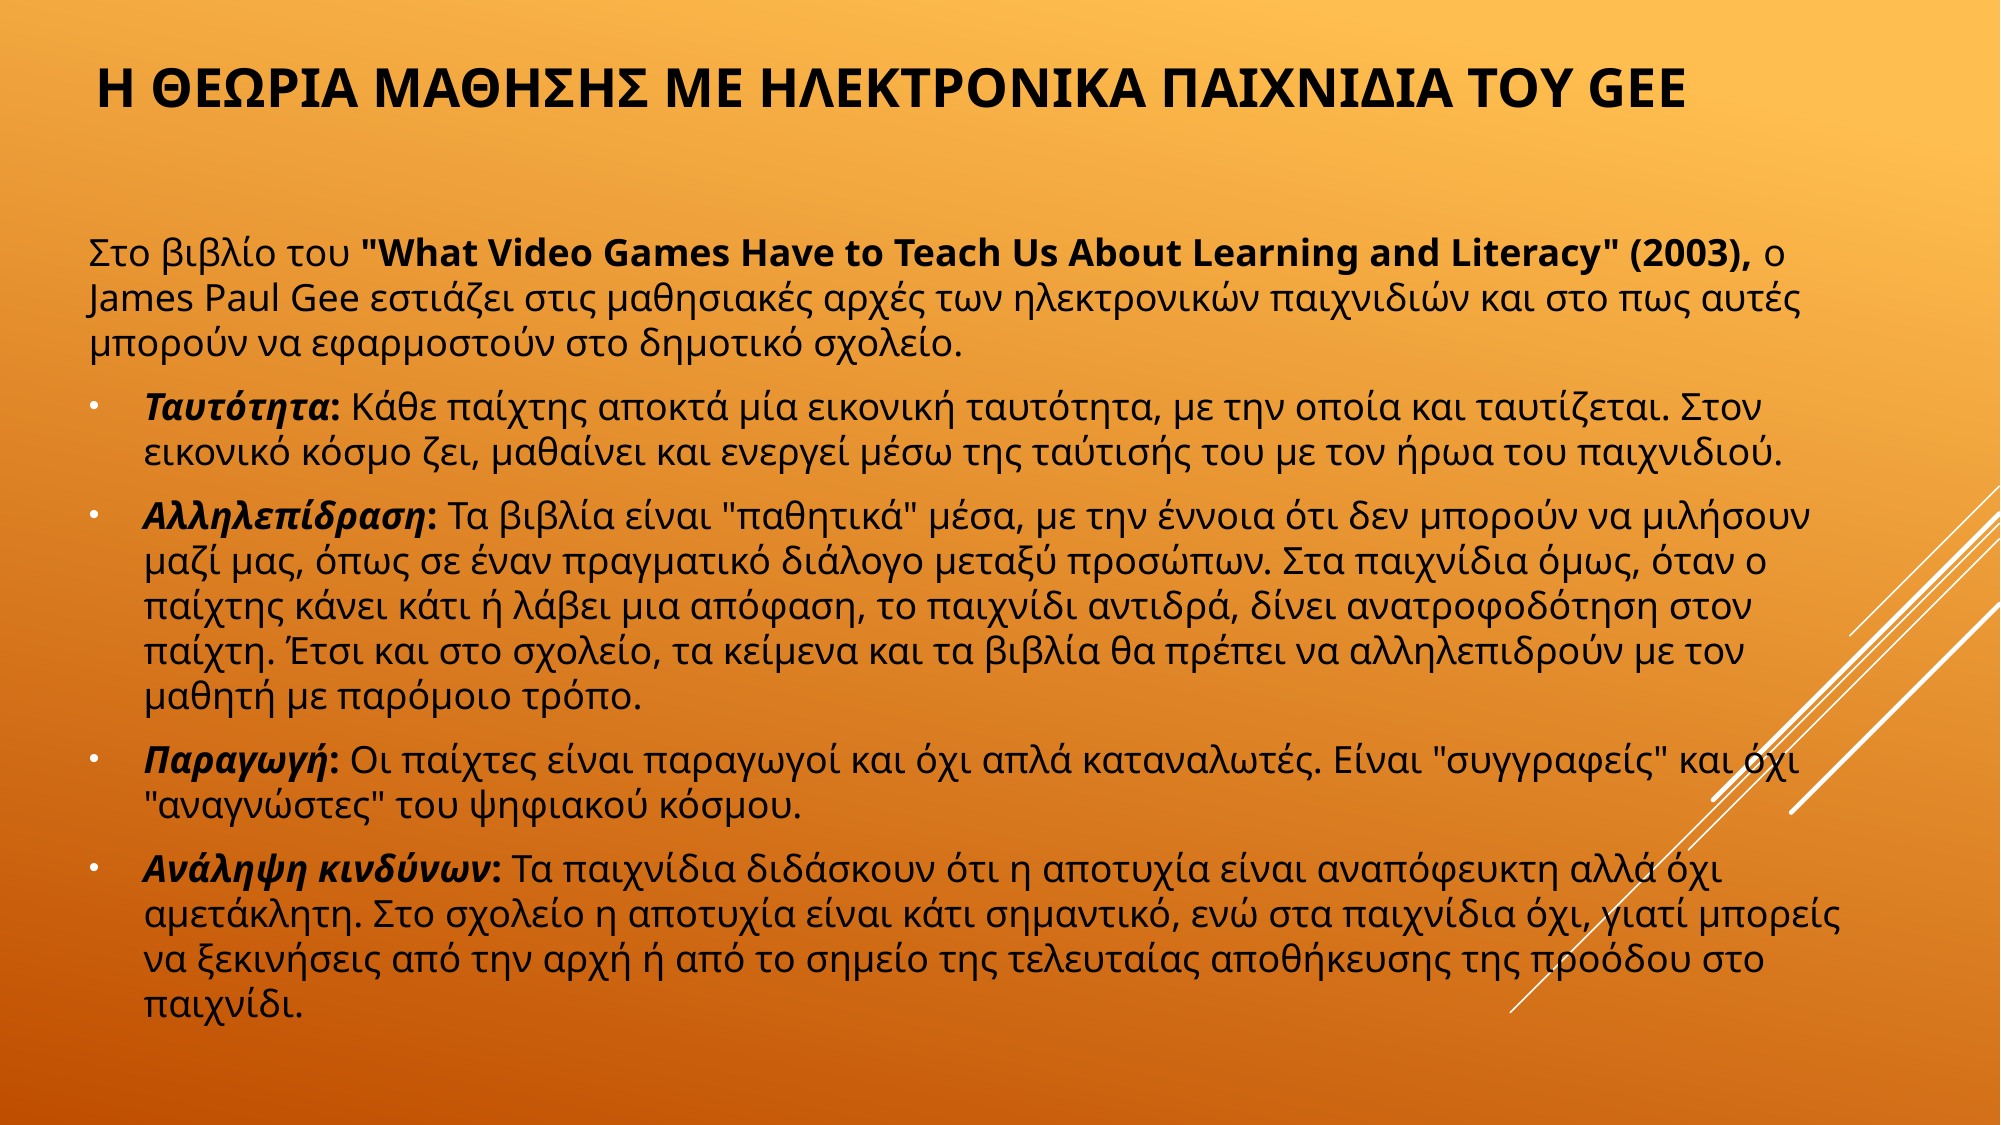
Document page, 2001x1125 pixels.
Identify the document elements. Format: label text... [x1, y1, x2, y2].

title Η θεωρια μαθησης με ηλεκτρονικα παιχνιδια του Gee [73, 14, 1724, 221]
list Στο βιβλίο του "What Video Games Have to Teach Us About Learning and Literacy" (2003), ο James Paul Gee εστιάζει στις μαθησιακές αρχές των ηλεκτρονικών παιχνιδιών και στο πως αυτές μπορούν να εφαρμοστούν στο δημοτικό σχολείο. Ταυτότητα: Κάθε παίχτης αποκτά μία εικονική ταυτότητα, με την οποία και ταυτίζεται. Στον εικονικό κόσμο ζει, μαθαίνει και ενεργεί μέσω της ταύτισής του με τον ήρωα του παιχνιδιού. Αλληλεπίδραση: Τα βιβλία είναι "παθητικά" μέσα, με την έννοια ότι δεν μπορούν να μιλήσουν μαζί μας, όπως σε έναν πραγματικό διάλογο μεταξύ προσώπων. Στα παιχνίδια όμως, όταν ο παίχτης κάνει κάτι ή λάβει μια απόφαση, το παιχνίδι αντιδρά, δίνει ανατροφοδότηση στον παίχτη. Έτσι και στο σχολείο, τα κείμενα και τα βιβλία θα πρέπει να αλληλεπιδρούν με τον μαθητή με παρόμοιο τρόπο. Παραγωγή: Οι παίχτες είναι παραγωγοί και όχι απλά καταναλωτές. Είναι "συγγραφείς" και όχι "αναγνώστες" του ψηφιακού κόσμου. Ανάληψη κινδύνων: Τα παιχνίδια διδάσκουν ότι η αποτυχία είναι αναπόφευκτη αλλά όχι αμετάκλητη. Στο σχολείο η αποτυχία είναι κάτι σημαντικό, ενώ στα παιχνίδια όχι, γιατί μπορείς να ξεκινήσεις από την αρχή ή από το σημείο της τελευταίας αποθήκευσης της προόδου στο παιχνίδι. [73, 221, 1902, 1037]
